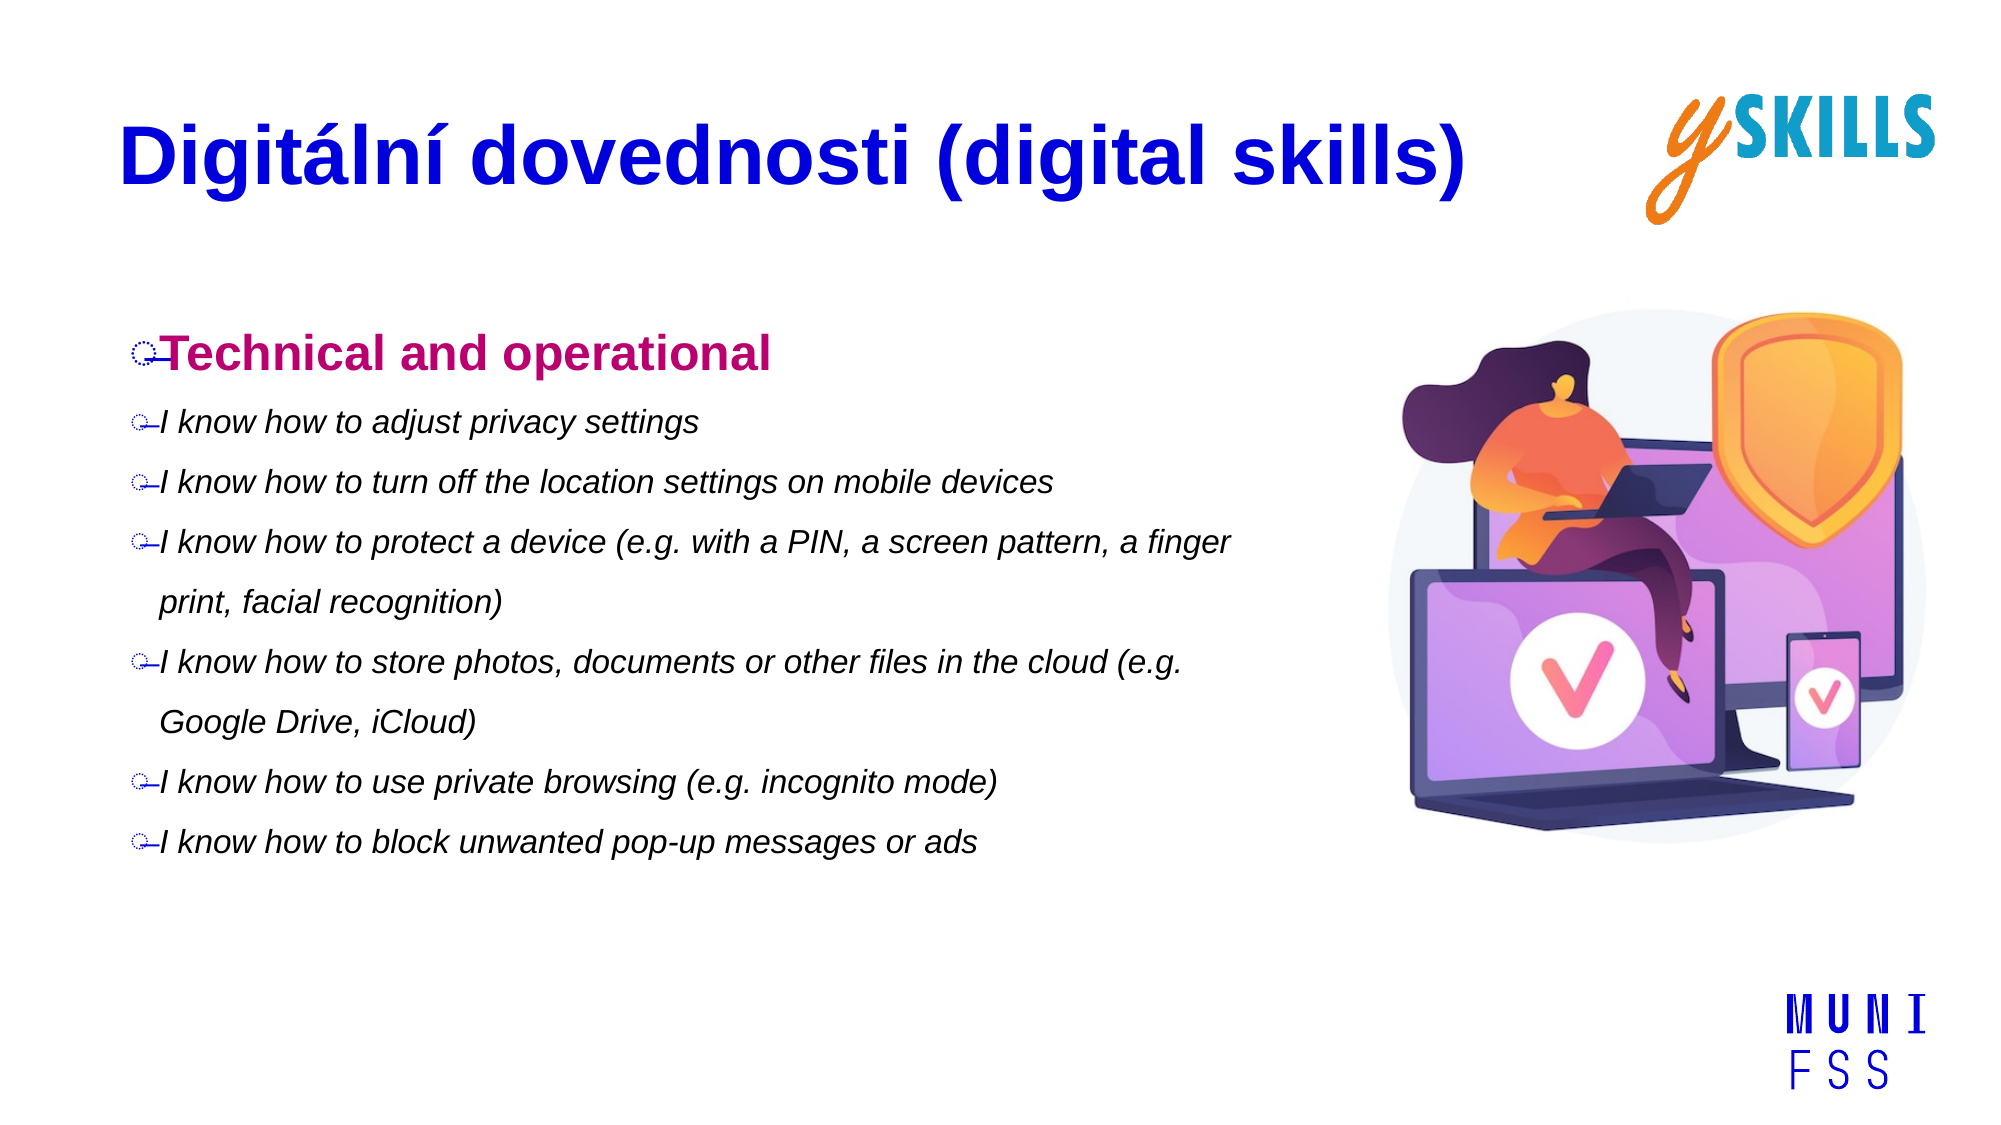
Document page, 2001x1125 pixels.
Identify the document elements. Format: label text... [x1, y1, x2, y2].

title Digitální dovednosti (digital skills) [118, 118, 1618, 193]
picture [1315, 75, 2000, 929]
list Technical and operational I know how to adjust privacy settings I know how to turn off the location settings on mobile devices I know how to protect a device (e.g. with a PIN, a screen pattern, a finger print, facial recognition) I know how to store photos, documents or other files in the cloud (e.g. Google Drive, iCloud) I know how to use private browsing (e.g. incognito mode) I know how to block unwanted pop-up messages or ads [118, 290, 1290, 976]
